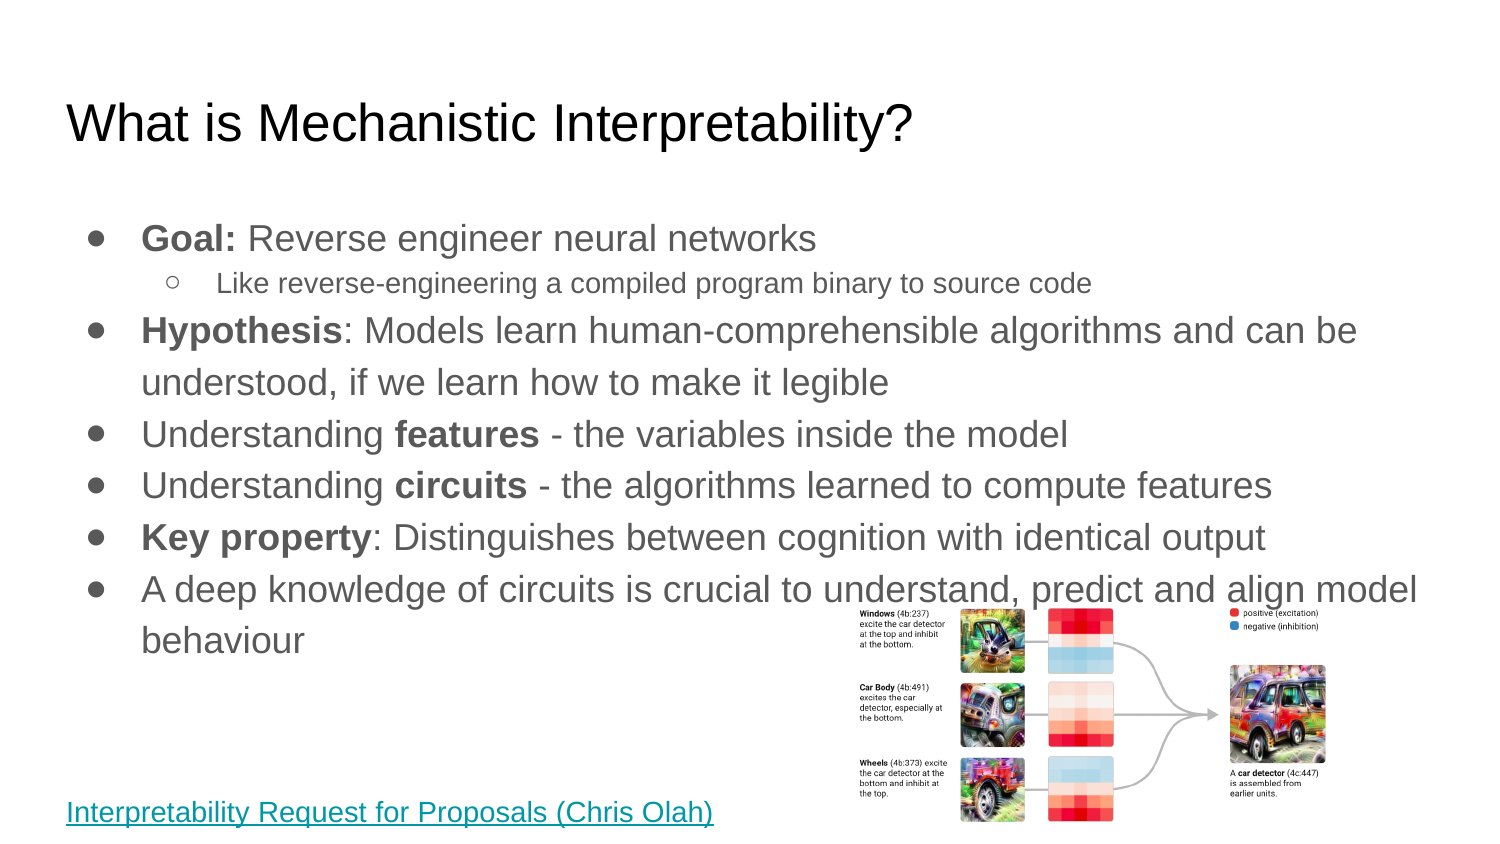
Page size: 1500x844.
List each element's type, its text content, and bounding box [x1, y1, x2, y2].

picture [847, 589, 1336, 829]
list Goal: Reverse engineer neural networks Like reverse-engineering a compiled program binary to source code Hypothesis: Models learn human-comprehensible algorithms and can be understood, if we learn how to make it legible Understanding features - the variables inside the model Understanding circuits - the algorithms learned to compute features Key property: Distinguishes between cognition with identical output A deep knowledge of circuits is crucial to understand, predict and align model behaviour [51, 192, 1449, 753]
text_box Interpretability Request for Proposals (Chris Olah) [51, 778, 830, 843]
title What is Mechanistic Interpretability? [51, 72, 1449, 167]
